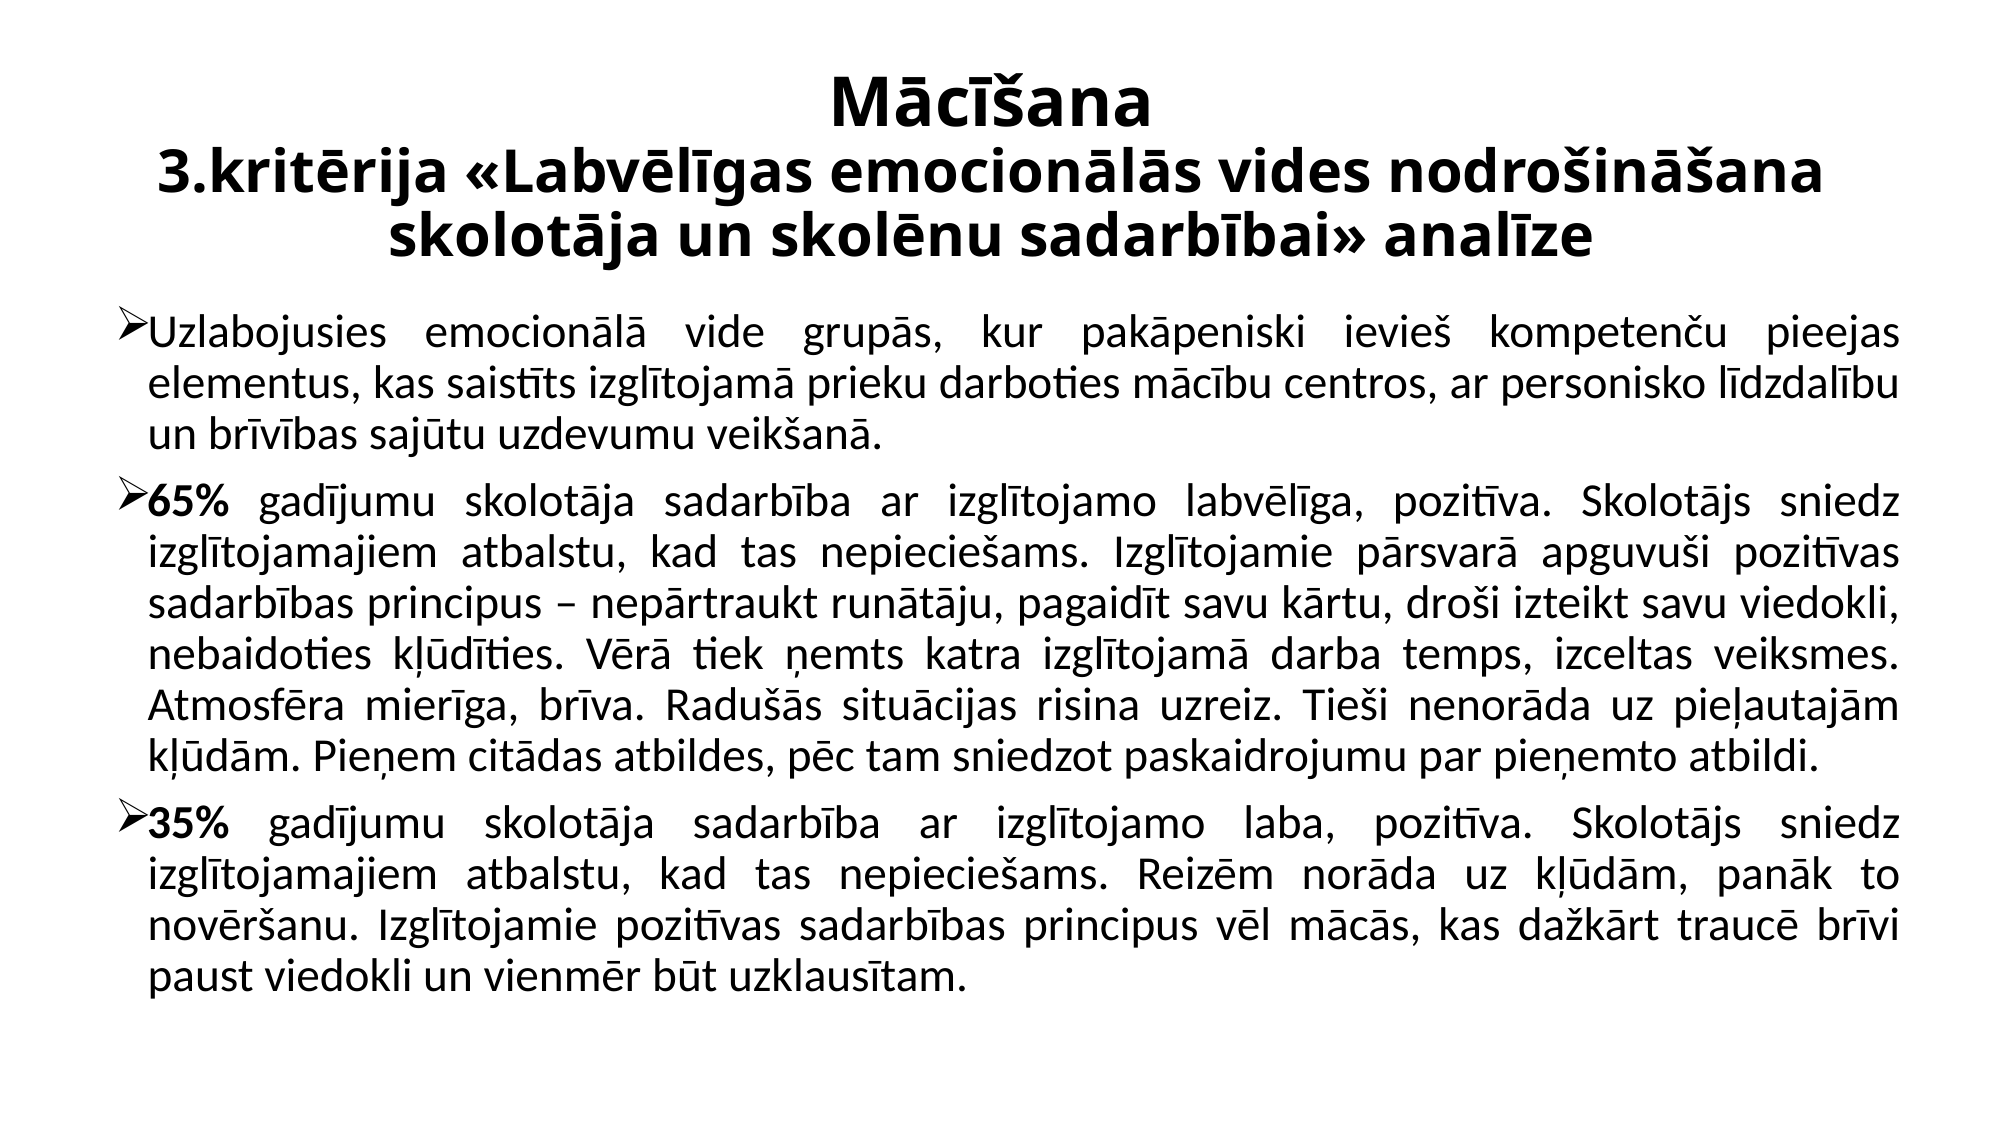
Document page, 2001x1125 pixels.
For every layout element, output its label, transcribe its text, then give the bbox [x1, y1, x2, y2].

list Uzlabojusies emocionālā vide grupās, kur pakāpeniski ievieš kompetenču pieejas elementus, kas saistīts izglītojamā prieku darboties mācību centros, ar personisko līdzdalību un brīvības sajūtu uzdevumu veikšanā. 65% gadījumu skolotāja sadarbība ar izglītojamo labvēlīga, pozitīva. Skolotājs sniedz izglītojamajiem atbalstu, kad tas nepieciešams. Izglītojamie pārsvarā apguvuši pozitīvas sadarbības principus – nepārtraukt runātāju, pagaidīt savu kārtu, droši izteikt savu viedokli, nebaidoties kļūdīties. Vērā tiek ņemts katra izglītojamā darba temps, izceltas veiksmes. Atmosfēra mierīga, brīva. Radušās situācijas risina uzreiz. Tieši nenorāda uz pieļautajām kļūdām. Pieņem citādas atbildes, pēc tam sniedzot paskaidrojumu par pieņemto atbildi. 35% gadījumu skolotāja sadarbība ar izglītojamo laba, pozitīva. Skolotājs sniedz izglītojamajiem atbalstu, kad tas nepieciešams. Reizēm norāda uz kļūdām, panāk to novēršanu. Izglītojamie pozitīvas sadarbības principus vēl mācās, kas dažkārt traucē brīvi paust viedokli un vienmēr būt uzklausītam. [99, 299, 1917, 1014]
title Mācīšana 3.kritērija «Labvēlīgas emocionālās vides nodrošināšana skolotāja un skolēnu sadarbībai» analīze [66, 59, 1917, 278]
